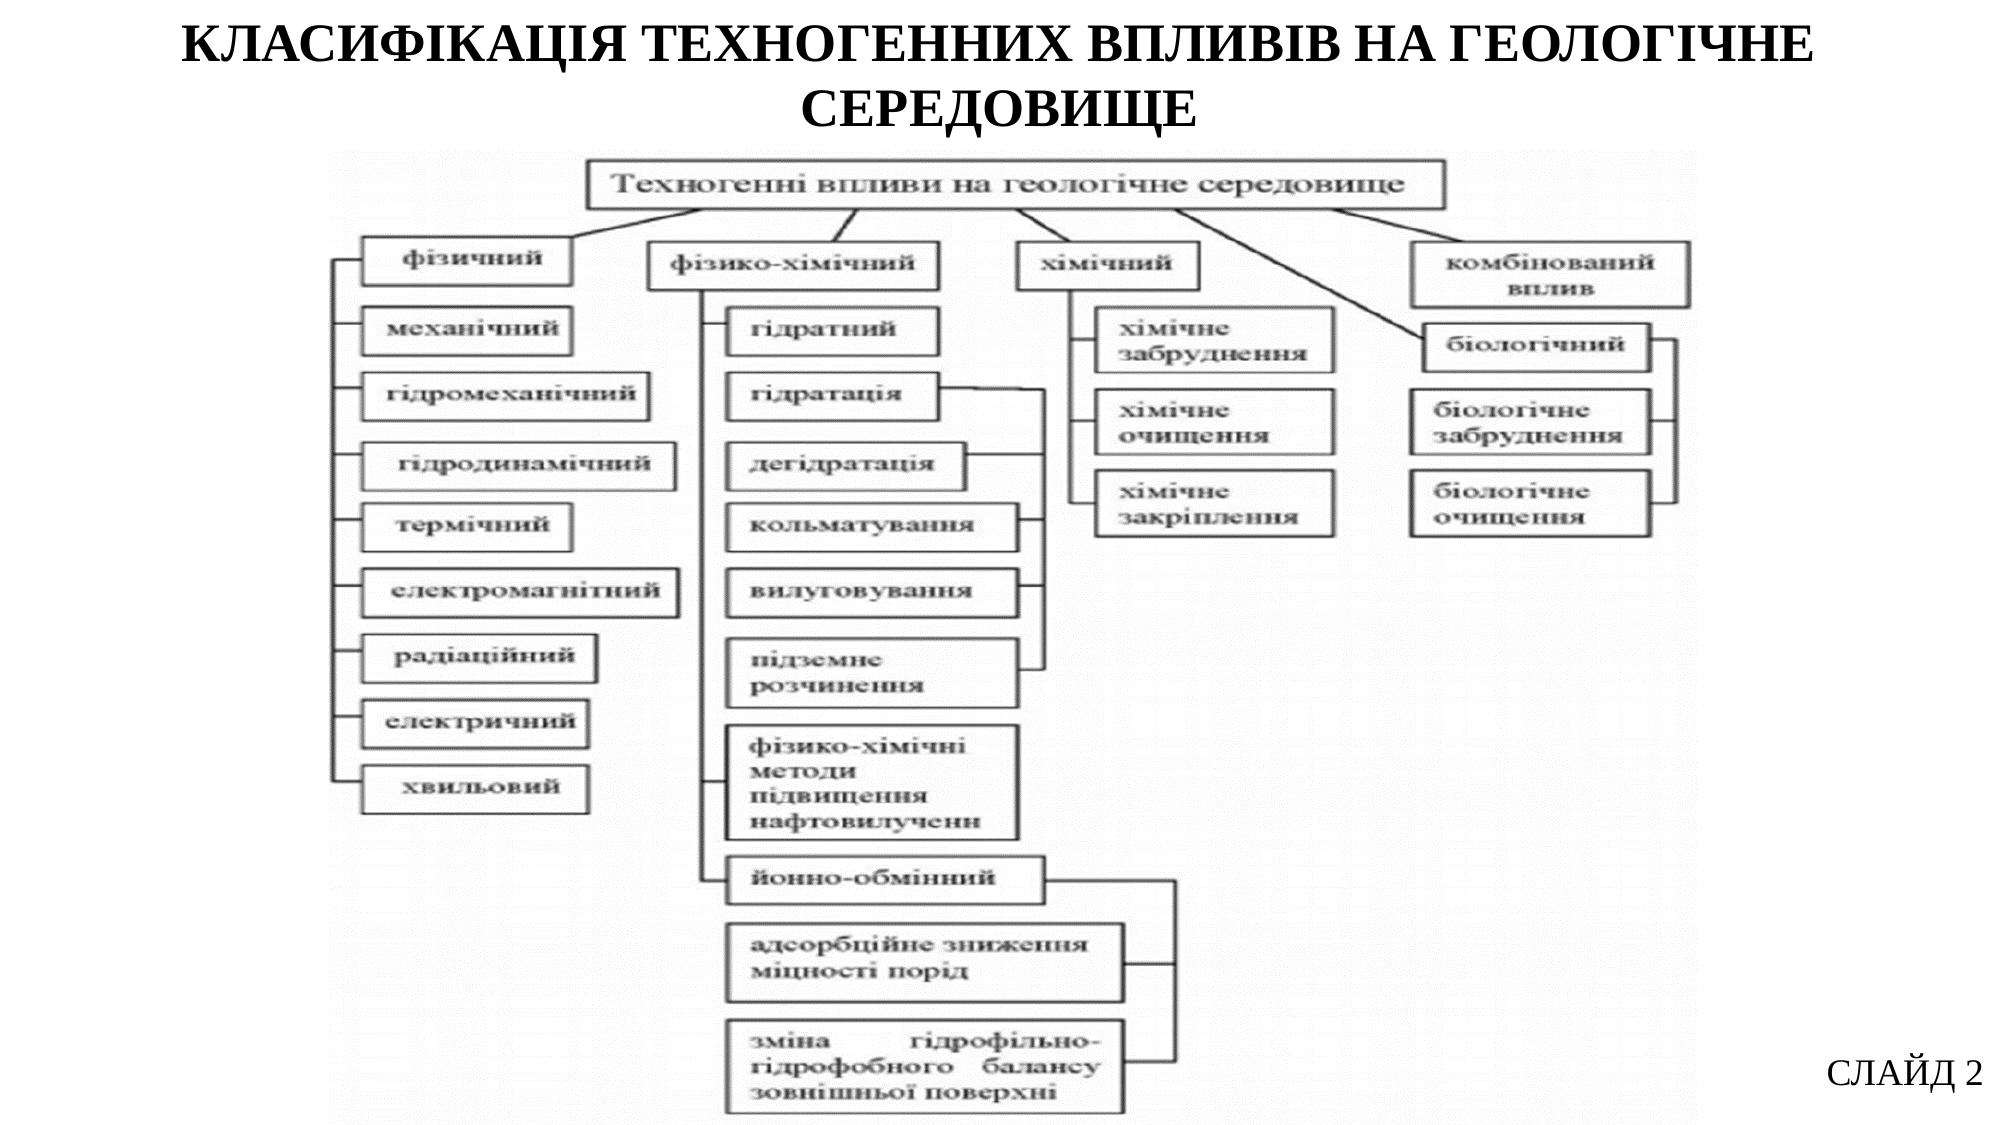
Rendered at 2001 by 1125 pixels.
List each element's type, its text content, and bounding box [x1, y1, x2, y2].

text_box КЛАСИФІКАЦІЯ ТЕХНОГЕННИХ ВПЛИВІВ НА ГЕОЛОГІЧНЕ СЕРЕДОВИЩЕ [0, 0, 2000, 145]
text_box СЛАЙД 2 [1811, 1040, 1999, 1100]
picture [328, 145, 1703, 1125]
